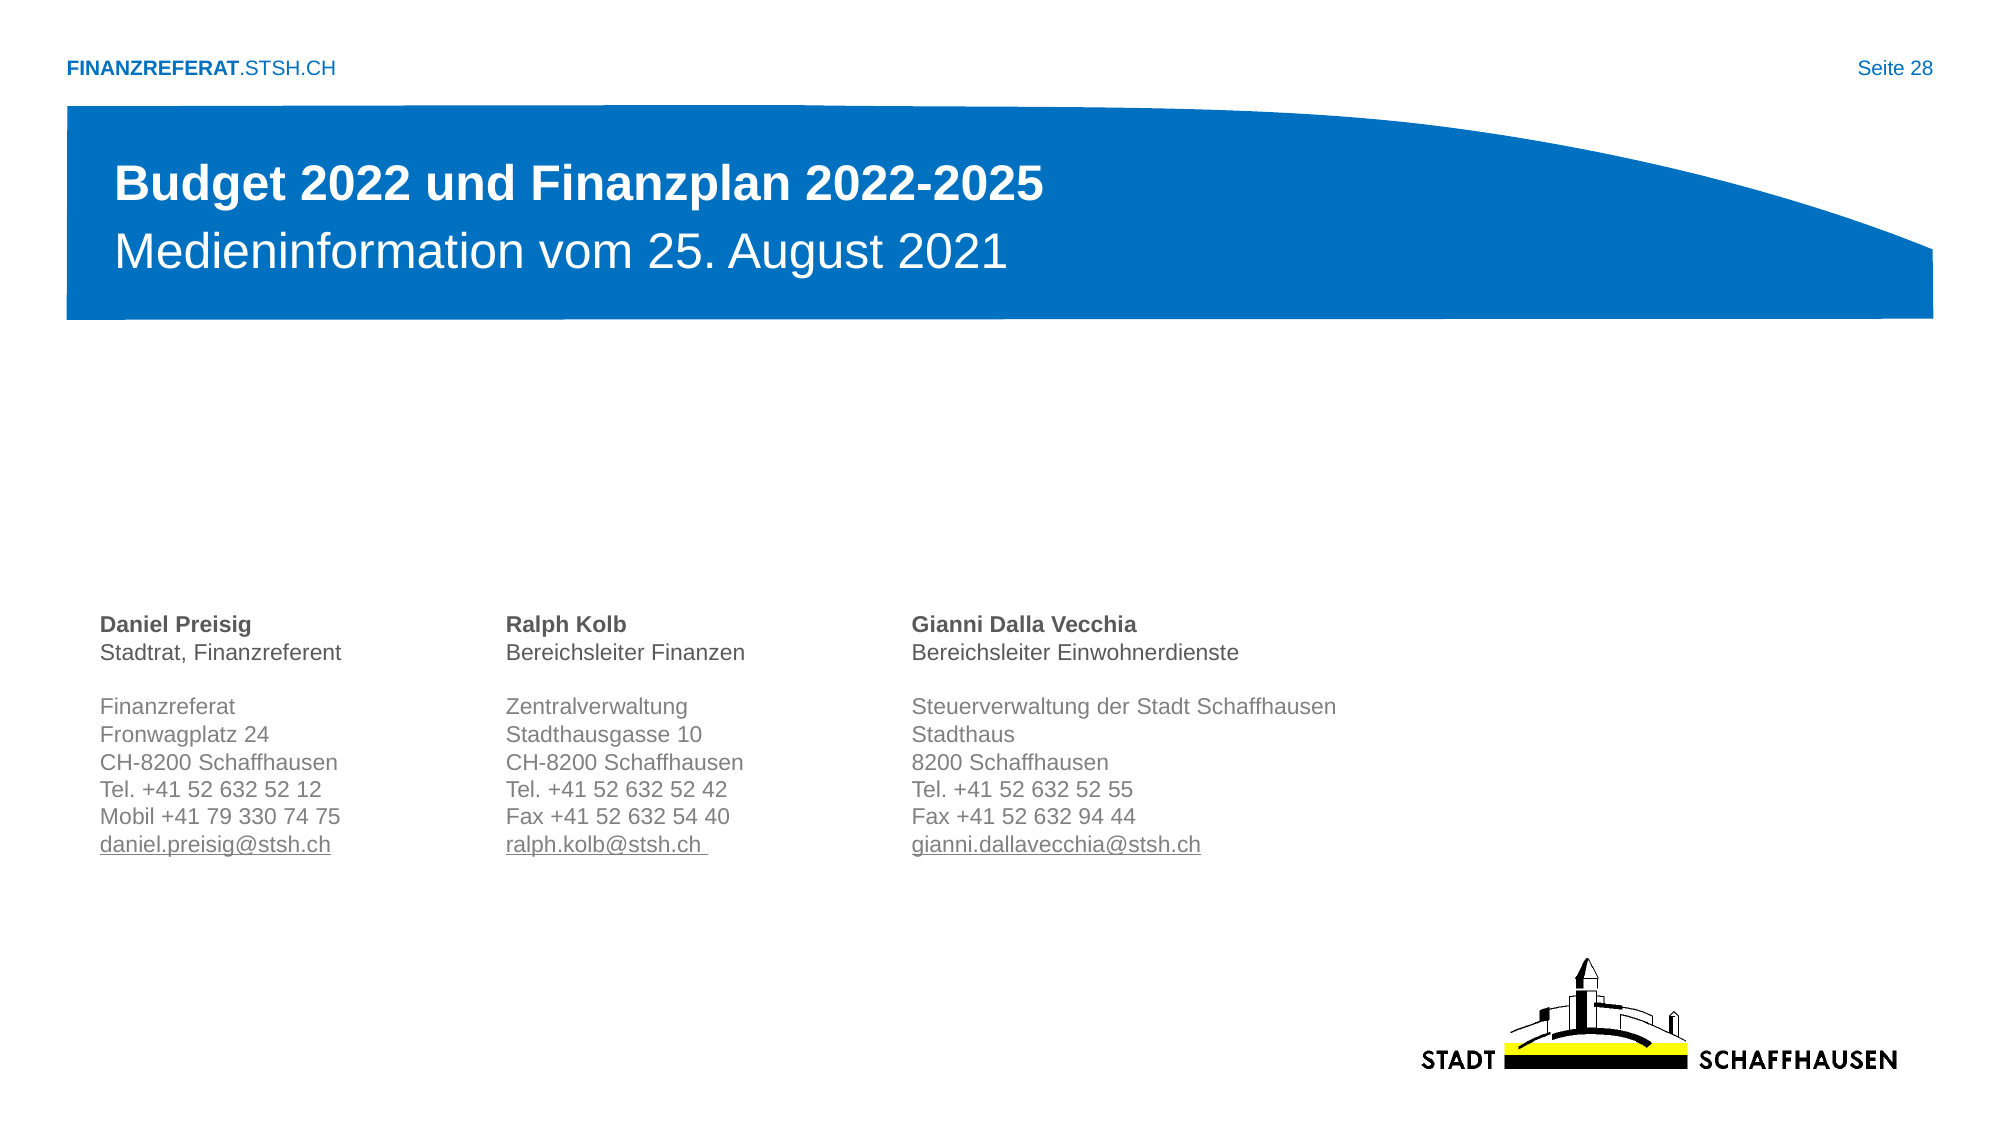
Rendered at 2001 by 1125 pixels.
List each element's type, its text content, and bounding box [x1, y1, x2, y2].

text_box Daniel Preisig Stadtrat, Finanzreferent Finanzreferat Fronwagplatz 24 CH-8200 Schaffhausen Tel. +41 52 632 52 12 Mobil +41 79 330 74 75 daniel.preisig@stsh.ch [99, 609, 418, 885]
text_box Budget 2022 und Finanzplan 2022-2025 Medieninformation vom 25. August 2021 [114, 150, 1508, 279]
text_box Ralph Kolb Bereichsleiter Finanzen Zentralverwaltung Stadthausgasse 10 CH-8200 Schaffhausen Tel. +41 52 632 52 42 Fax +41 52 632 54 40 ralph.kolb@stsh.ch [505, 609, 824, 857]
text_box Gianni Dalla Vecchia Bereichsleiter Einwohnerdienste Steuerverwaltung der Stadt Schaffhausen Stadthaus 8200 Schaffhausen Tel. +41 52 632 52 55 Fax +41 52 632 94 44 gianni.dallavecchia@stsh.ch [911, 609, 1412, 857]
picture [1406, 946, 1918, 1079]
